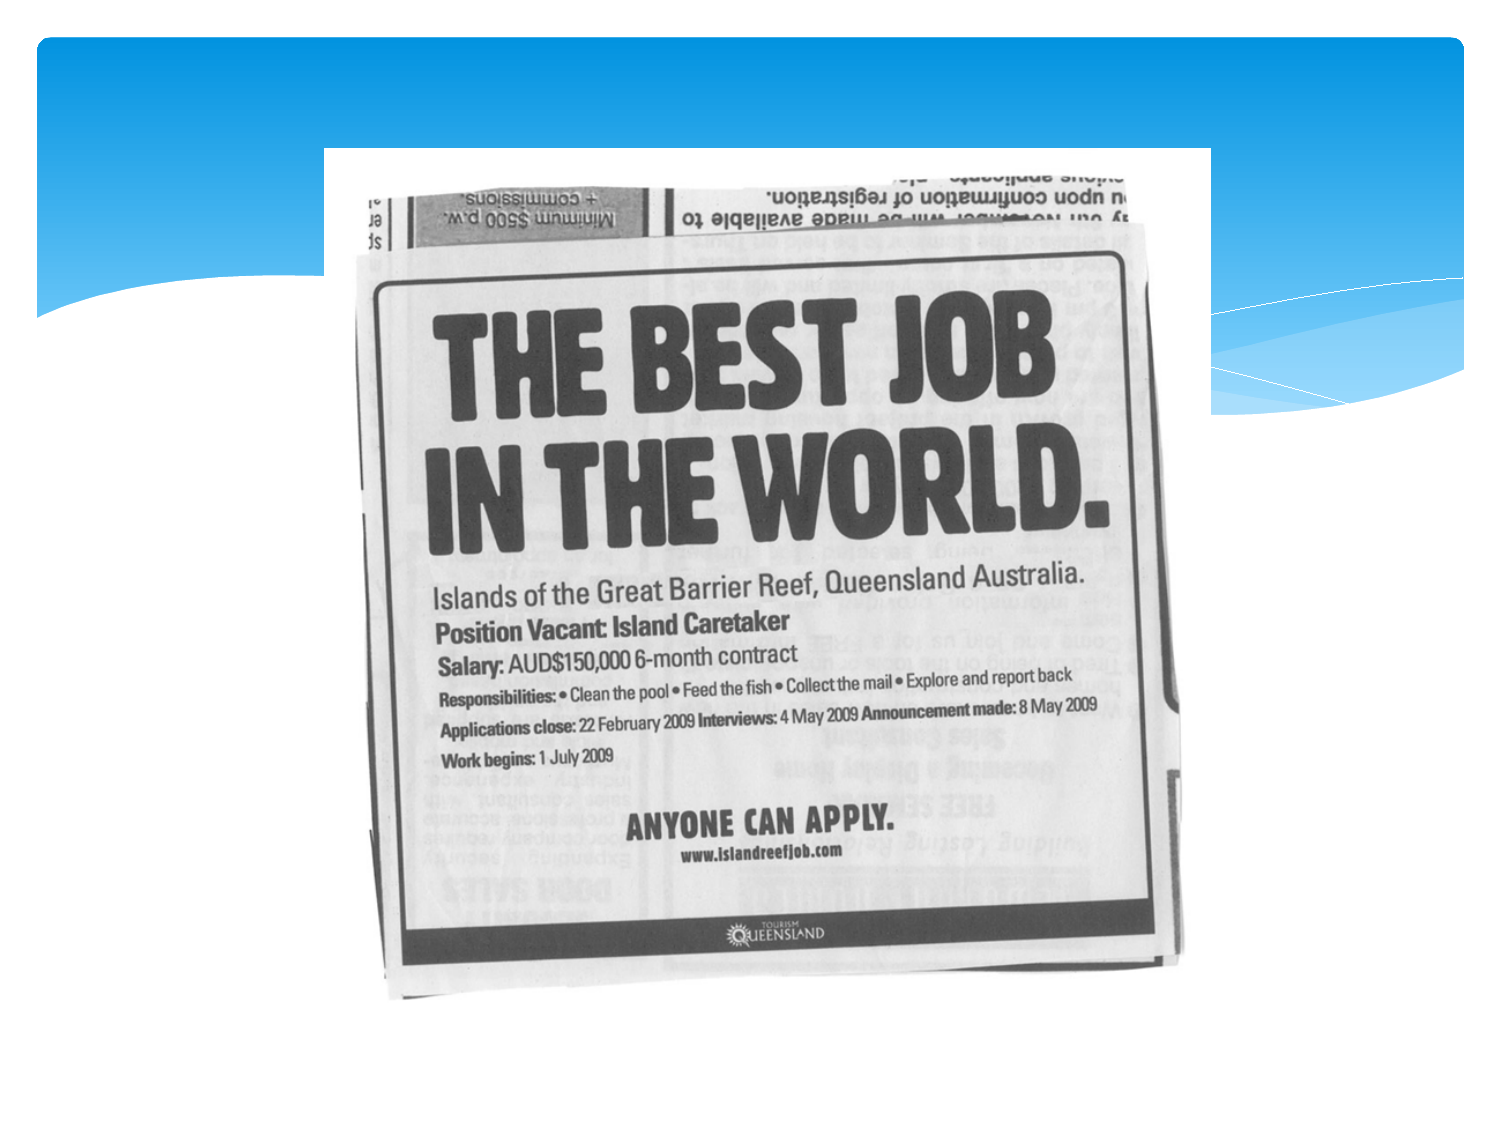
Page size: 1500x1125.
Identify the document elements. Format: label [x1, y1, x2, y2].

list [324, 148, 1211, 1031]
